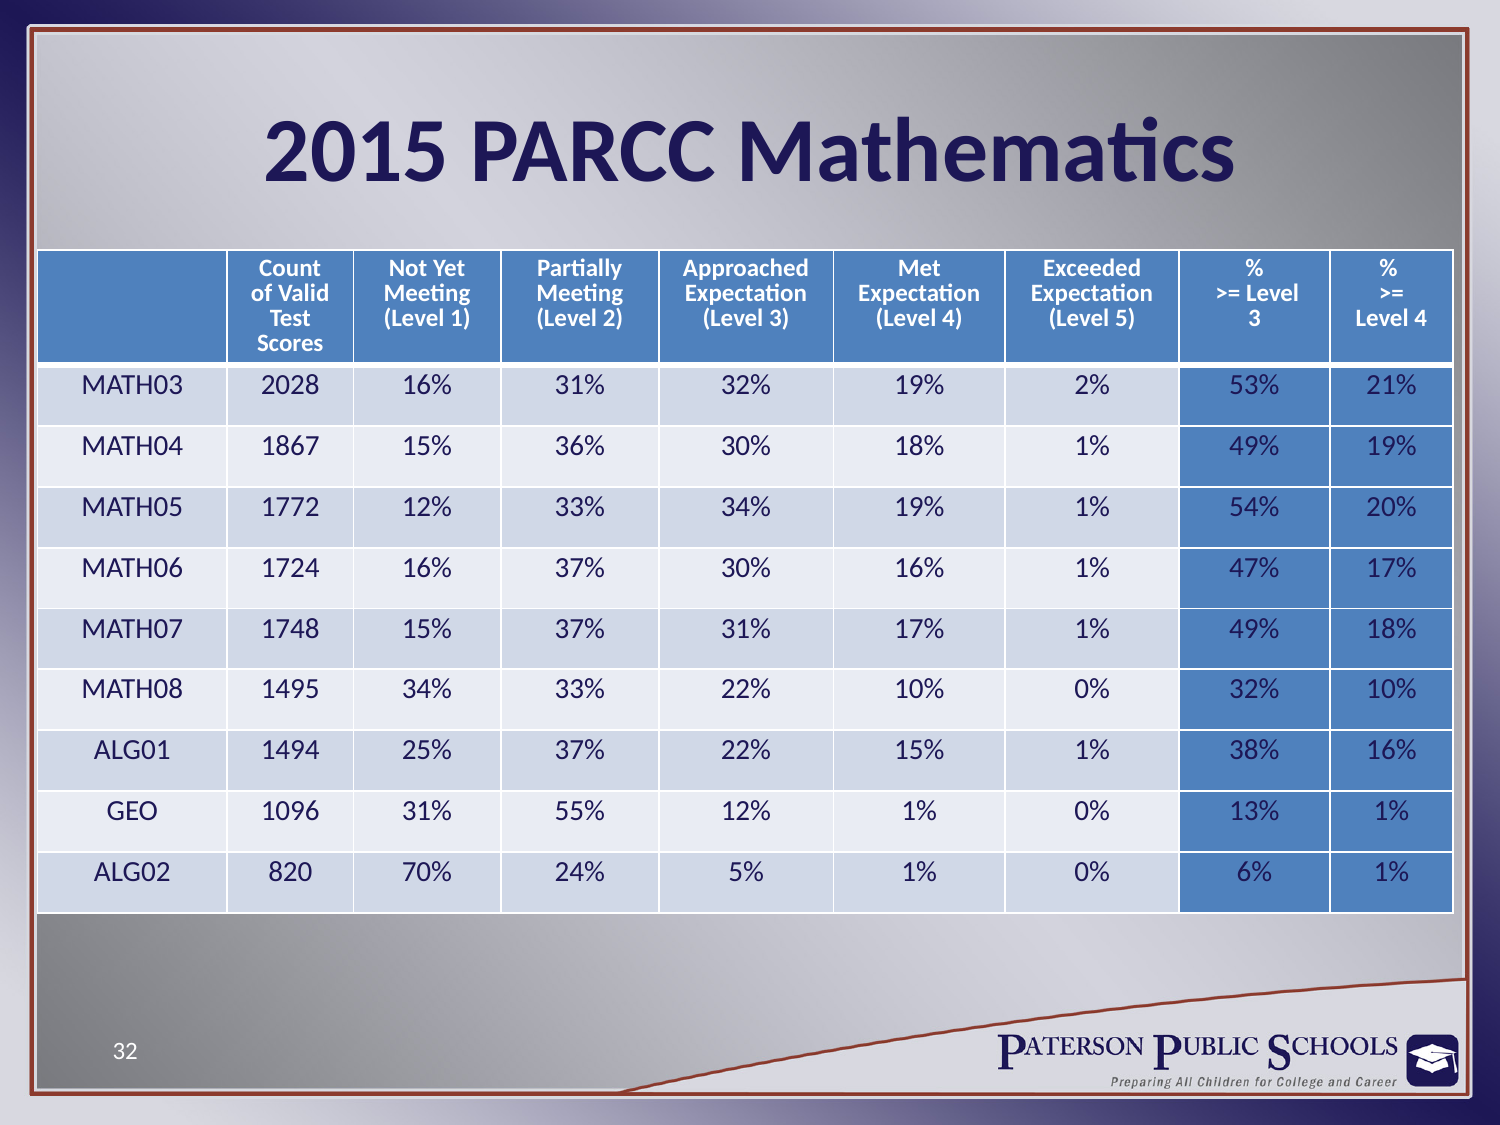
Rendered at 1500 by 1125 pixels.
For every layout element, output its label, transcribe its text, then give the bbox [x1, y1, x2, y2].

title 2015 PARCC Mathematics [42, 58, 1459, 232]
table_cell ALG02 [38, 853, 226, 912]
text_box 32 [97, 1020, 448, 1080]
table_cell 16% [834, 549, 1004, 608]
table_cell 55% [502, 792, 658, 851]
table_cell 1495 [228, 670, 353, 729]
table_cell 37% [502, 731, 658, 790]
table_cell 16% [354, 368, 500, 425]
table_cell 31% [502, 368, 658, 425]
table_cell 0% [1006, 853, 1178, 912]
table_header Exceeded Expectation (Level 5) [1006, 251, 1178, 362]
table_cell ALG01 [38, 731, 226, 790]
table_cell 49% [1180, 609, 1329, 668]
table_cell 2% [1006, 368, 1178, 425]
table_header Not Yet Meeting (Level 1) [354, 251, 500, 362]
table_cell 1% [1006, 549, 1178, 608]
table_cell 54% [1180, 488, 1329, 547]
table_cell 17% [1331, 549, 1452, 608]
table_cell 15% [354, 427, 500, 486]
table_cell 31% [660, 609, 833, 668]
table_cell 32% [1180, 670, 1329, 729]
table_cell 1% [1331, 853, 1452, 912]
table_cell 30% [660, 427, 833, 486]
table_cell 33% [502, 670, 658, 729]
table_header Count of Valid Test Scores [228, 251, 353, 362]
table_cell 1% [1006, 488, 1178, 547]
table_cell 31% [354, 792, 500, 851]
table_cell 10% [1331, 670, 1452, 729]
table_cell 22% [660, 731, 833, 790]
picture [0, 0, 1500, 1125]
table_cell 34% [354, 670, 500, 729]
table_header % >= Level 3 [1180, 251, 1329, 362]
table_cell MATH08 [38, 670, 226, 729]
table_cell 1096 [228, 792, 353, 851]
table_cell MATH03 [38, 368, 226, 425]
table_cell 47% [1180, 549, 1329, 608]
table_cell 13% [1180, 792, 1329, 851]
table_cell 1494 [228, 731, 353, 790]
table_cell 21% [1331, 368, 1452, 425]
table_cell 1% [1006, 609, 1178, 668]
table_cell 25% [354, 731, 500, 790]
table_cell 37% [502, 549, 658, 608]
table_cell 1% [1006, 731, 1178, 790]
table_cell 18% [834, 427, 1004, 486]
table_cell 53% [1180, 368, 1329, 425]
table_cell 1867 [228, 427, 353, 486]
table_cell MATH05 [38, 488, 226, 547]
table_cell 12% [354, 488, 500, 547]
table_cell 1772 [228, 488, 353, 547]
table_cell 18% [1331, 609, 1452, 668]
table_cell 19% [834, 488, 1004, 547]
table_cell 38% [1180, 731, 1329, 790]
table_header Partially Meeting (Level 2) [502, 251, 658, 362]
table_header [38, 251, 226, 362]
table_cell MATH07 [38, 609, 226, 668]
table_cell 6% [1180, 853, 1329, 912]
table_cell 1% [1006, 427, 1178, 486]
table_cell MATH06 [38, 549, 226, 608]
table_cell 19% [834, 368, 1004, 425]
table_cell 1% [834, 853, 1004, 912]
table_cell 1748 [228, 609, 353, 668]
table_cell 15% [834, 731, 1004, 790]
table_cell 2028 [228, 368, 353, 425]
table_cell 32% [660, 368, 833, 425]
table_cell 16% [354, 549, 500, 608]
table_cell 5% [660, 853, 833, 912]
table_cell 820 [228, 853, 353, 912]
table_cell GEO [38, 792, 226, 851]
table_cell 24% [502, 853, 658, 912]
table_header % >= Level 4 [1331, 251, 1452, 362]
table_cell 30% [660, 549, 833, 608]
table_cell 33% [502, 488, 658, 547]
table_cell 1724 [228, 549, 353, 608]
table_cell 16% [1331, 731, 1452, 790]
table_cell 49% [1180, 427, 1329, 486]
table_cell 70% [354, 853, 500, 912]
table_cell 15% [354, 609, 500, 668]
table_cell 0% [1006, 792, 1178, 851]
table_cell 37% [502, 609, 658, 668]
table_cell 17% [834, 609, 1004, 668]
table_header Met Expectation (Level 4) [834, 251, 1004, 362]
table_cell 1% [1331, 792, 1452, 851]
table_cell 10% [834, 670, 1004, 729]
table_cell 1% [834, 792, 1004, 851]
table_cell 34% [660, 488, 833, 547]
table_cell 12% [660, 792, 833, 851]
table_cell 19% [1331, 427, 1452, 486]
table_cell 22% [660, 670, 833, 729]
table_cell 20% [1331, 488, 1452, 547]
table_header Approached Expectation (Level 3) [660, 251, 833, 362]
table_cell 0% [1006, 670, 1178, 729]
table_cell MATH04 [38, 427, 226, 486]
table_cell 36% [502, 427, 658, 486]
